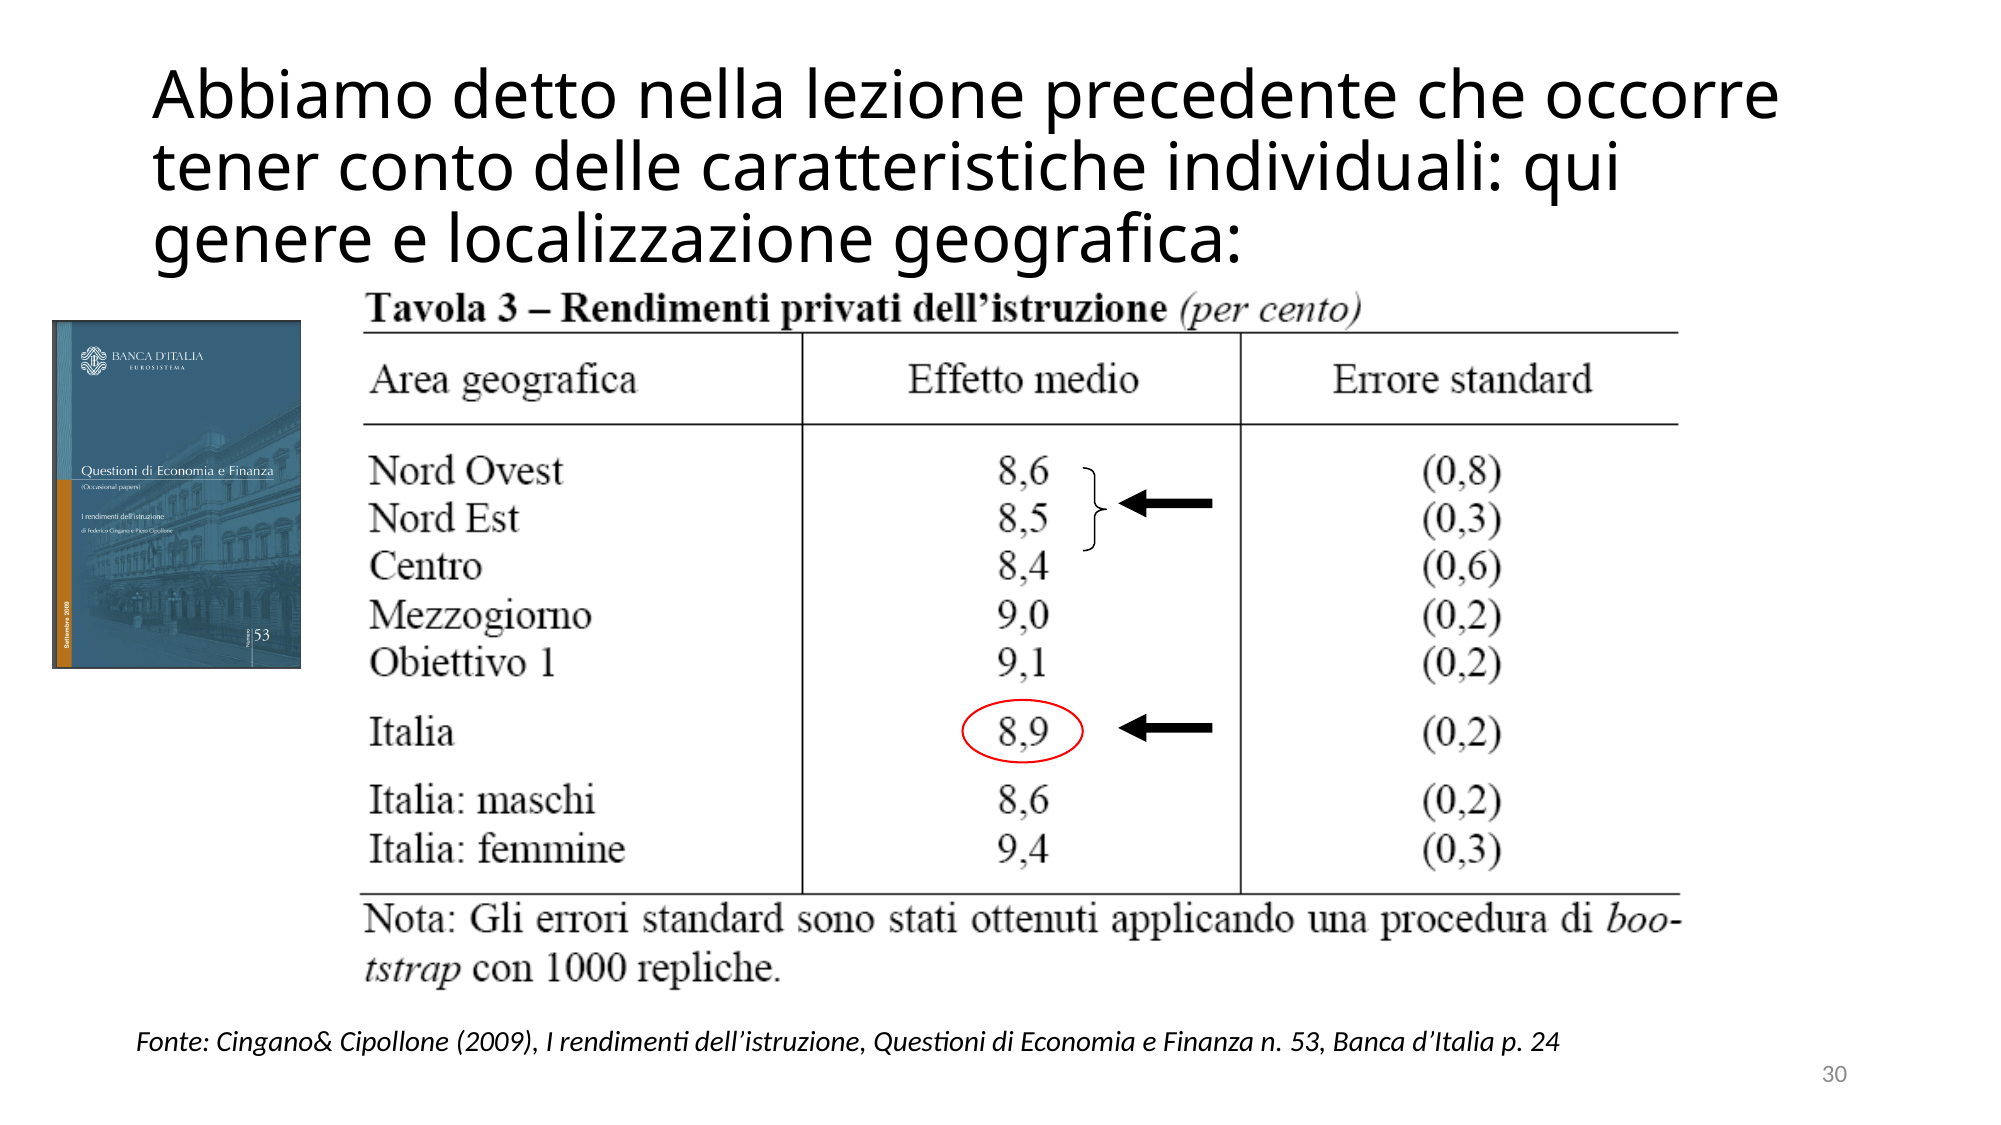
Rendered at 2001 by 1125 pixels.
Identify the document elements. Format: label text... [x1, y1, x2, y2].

slide_number 30 [1412, 1042, 1863, 1103]
picture [52, 320, 301, 669]
picture [350, 278, 1709, 995]
text_box Fonte: Cingano& Cipollone (2009), I rendimenti dell’istruzione, Questioni di Economia e Finanza n. 53, Banca d’Italia p. 24 [121, 1015, 1607, 1066]
title Abbiamo detto nella lezione precedente che occorre tener conto delle caratteristiche individuali: qui genere e localizzazione geografica: [137, 59, 1863, 278]
